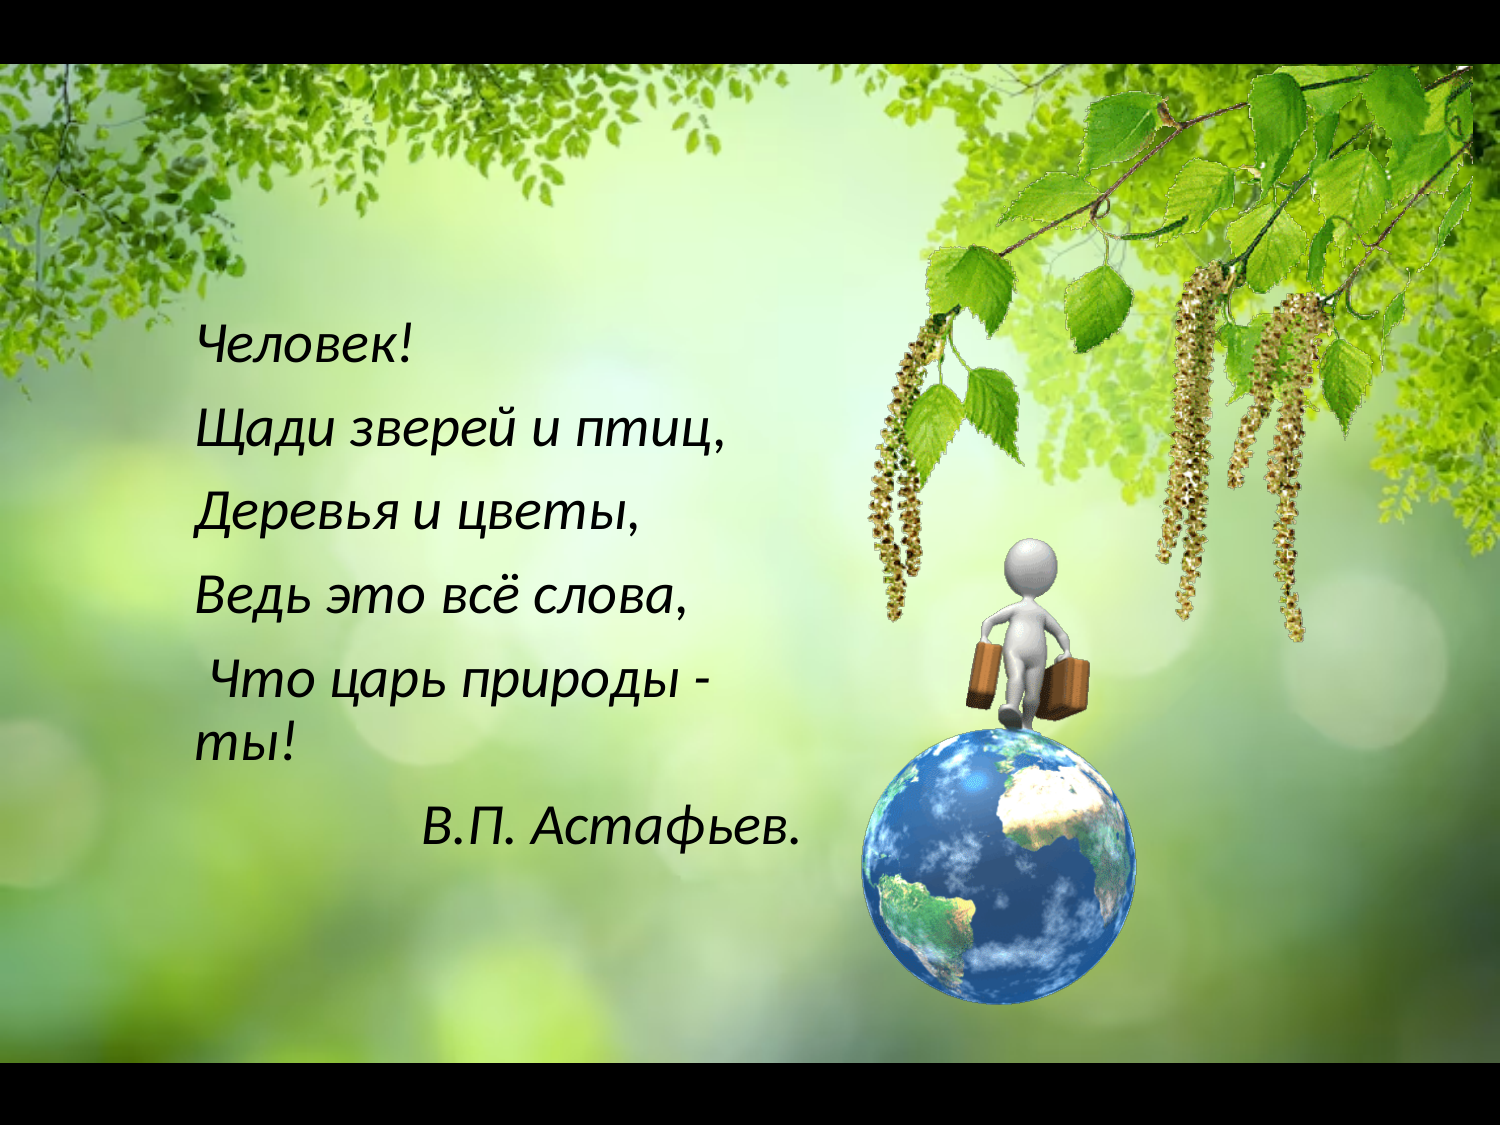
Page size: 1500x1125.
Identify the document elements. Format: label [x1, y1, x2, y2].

picture [0, 64, 1500, 1063]
